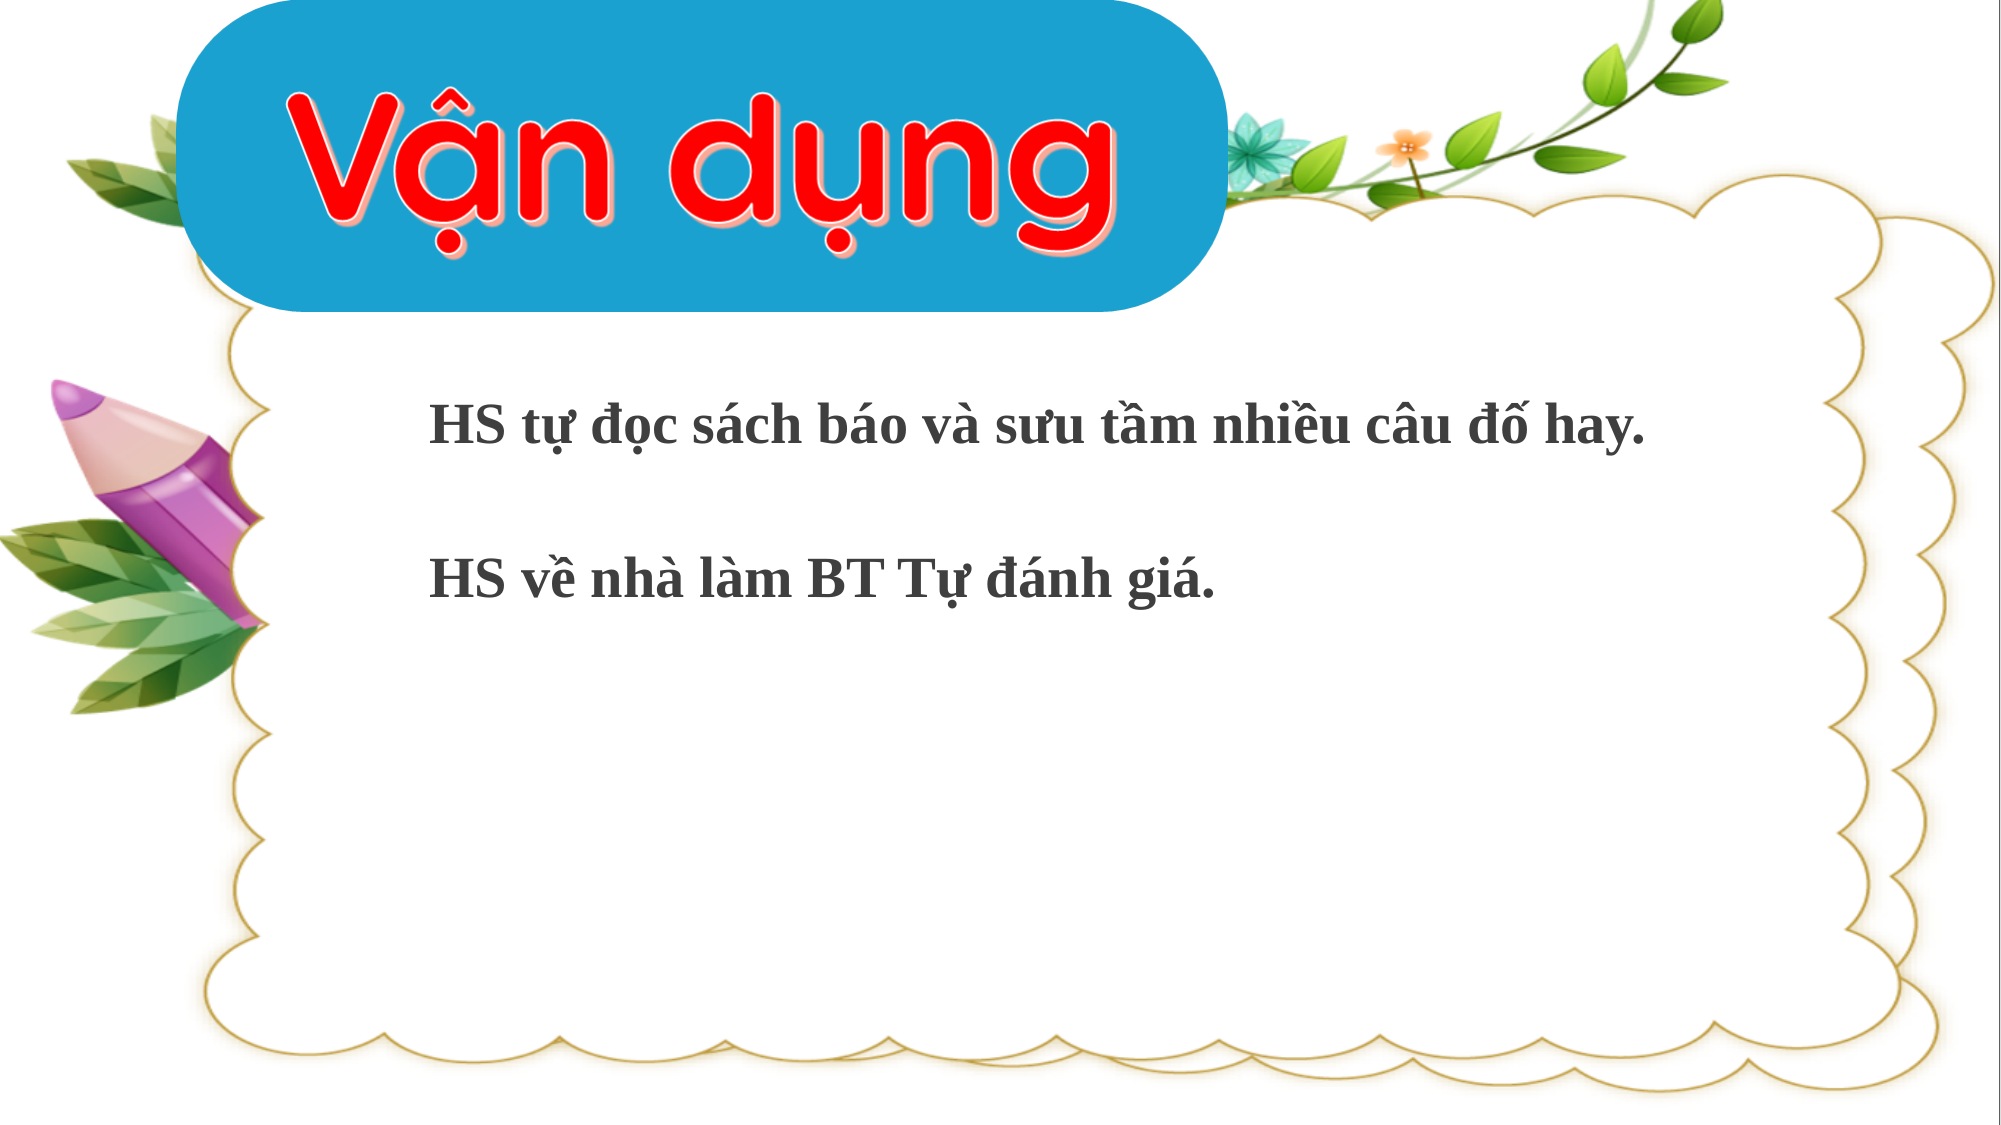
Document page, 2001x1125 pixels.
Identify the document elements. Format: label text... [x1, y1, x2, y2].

picture [0, 0, 2001, 1125]
text_box HS về nhà làm BT Tự đánh giá. [414, 532, 1673, 617]
text_box HS tự đọc sách báo và sưu tầm nhiều câu đố hay. [414, 377, 1674, 463]
